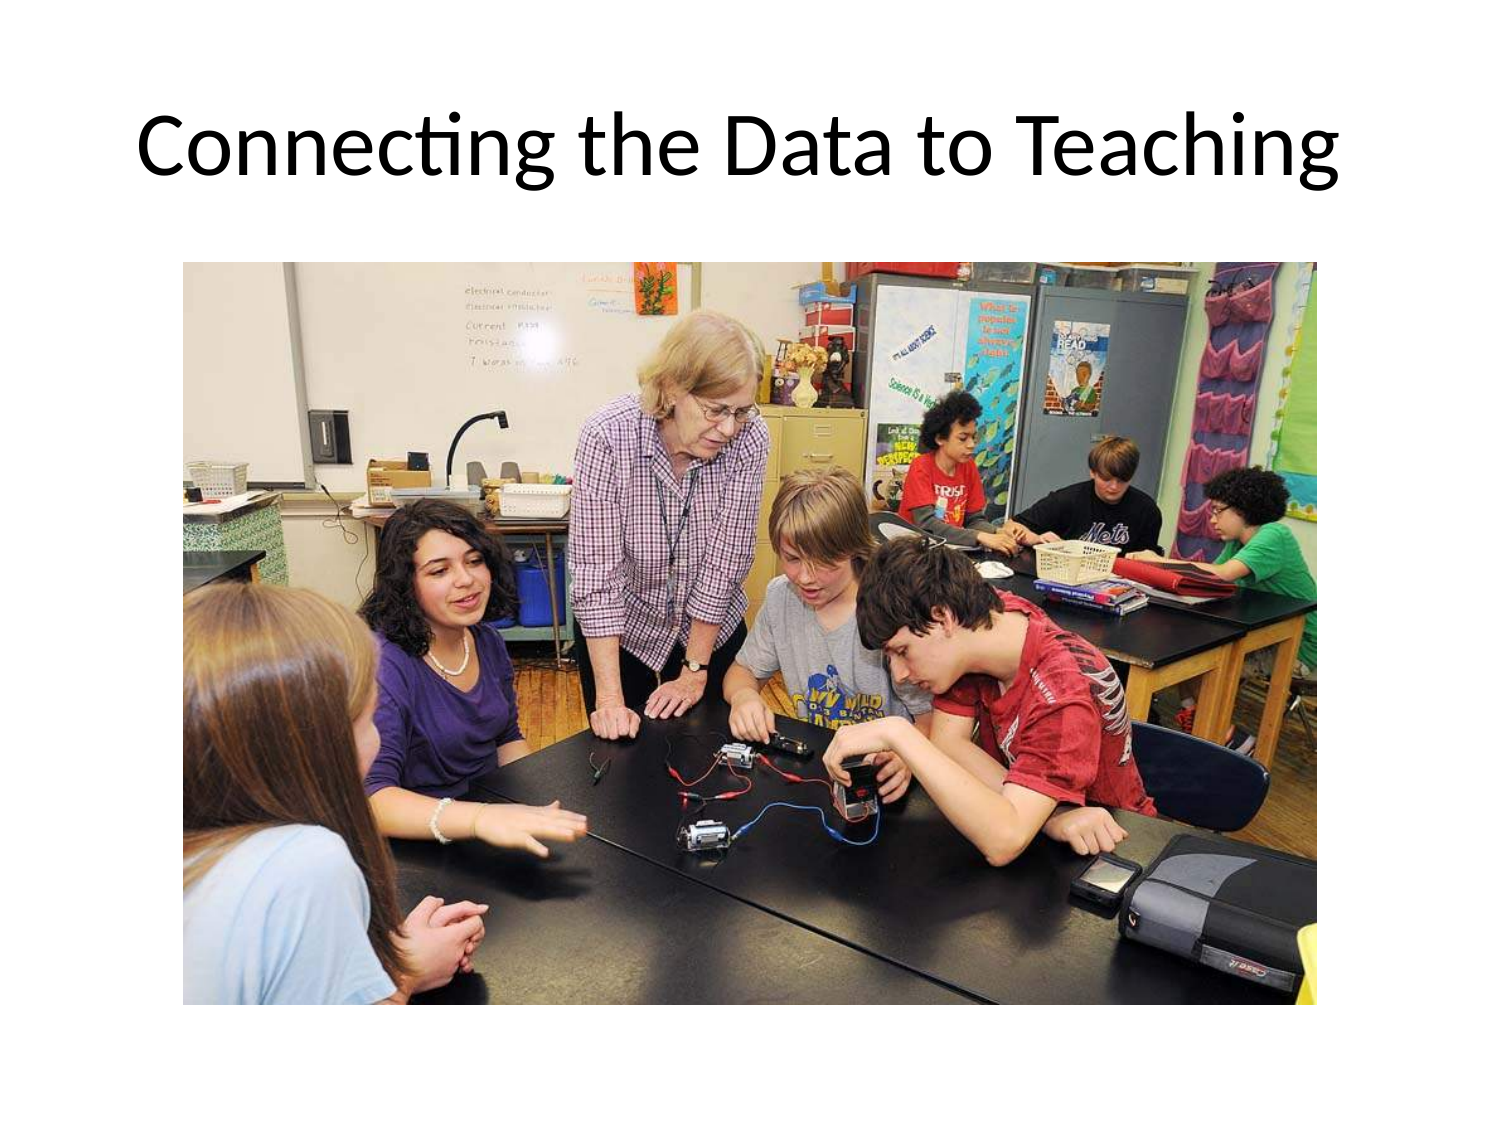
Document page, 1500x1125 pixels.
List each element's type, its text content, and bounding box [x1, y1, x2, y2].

title Connecting the Data to Teaching [75, 45, 1425, 233]
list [183, 262, 1317, 1006]
